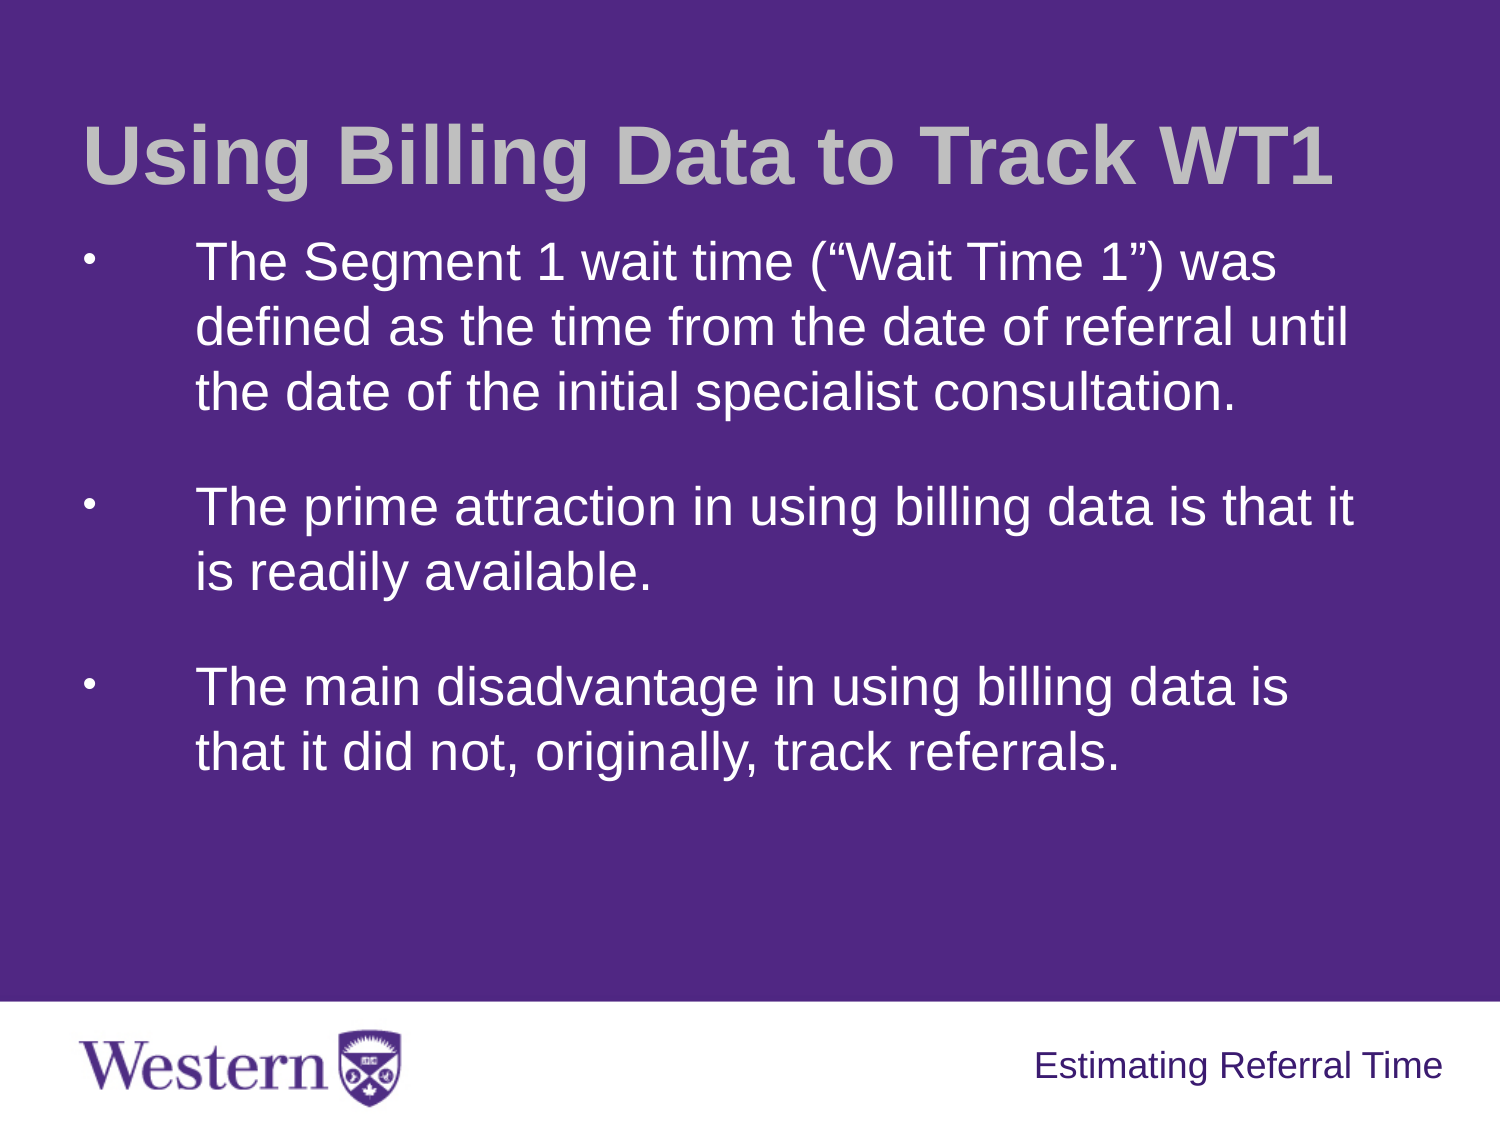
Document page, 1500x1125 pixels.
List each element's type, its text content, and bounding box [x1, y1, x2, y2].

text_box Using Billing Data to Track WT1 The Segment 1 wait time (“Wait Time 1”) was defined as the time from the date of referral until the date of the initial specialist consultation. The prime attraction in using billing data is that it is readily available. The main disadvantage in using billing data is that it did not, originally, track referrals. [67, 94, 1382, 1125]
picture [0, 0, 1500, 1125]
text_box Estimating Referral Time [935, 1033, 1459, 1094]
